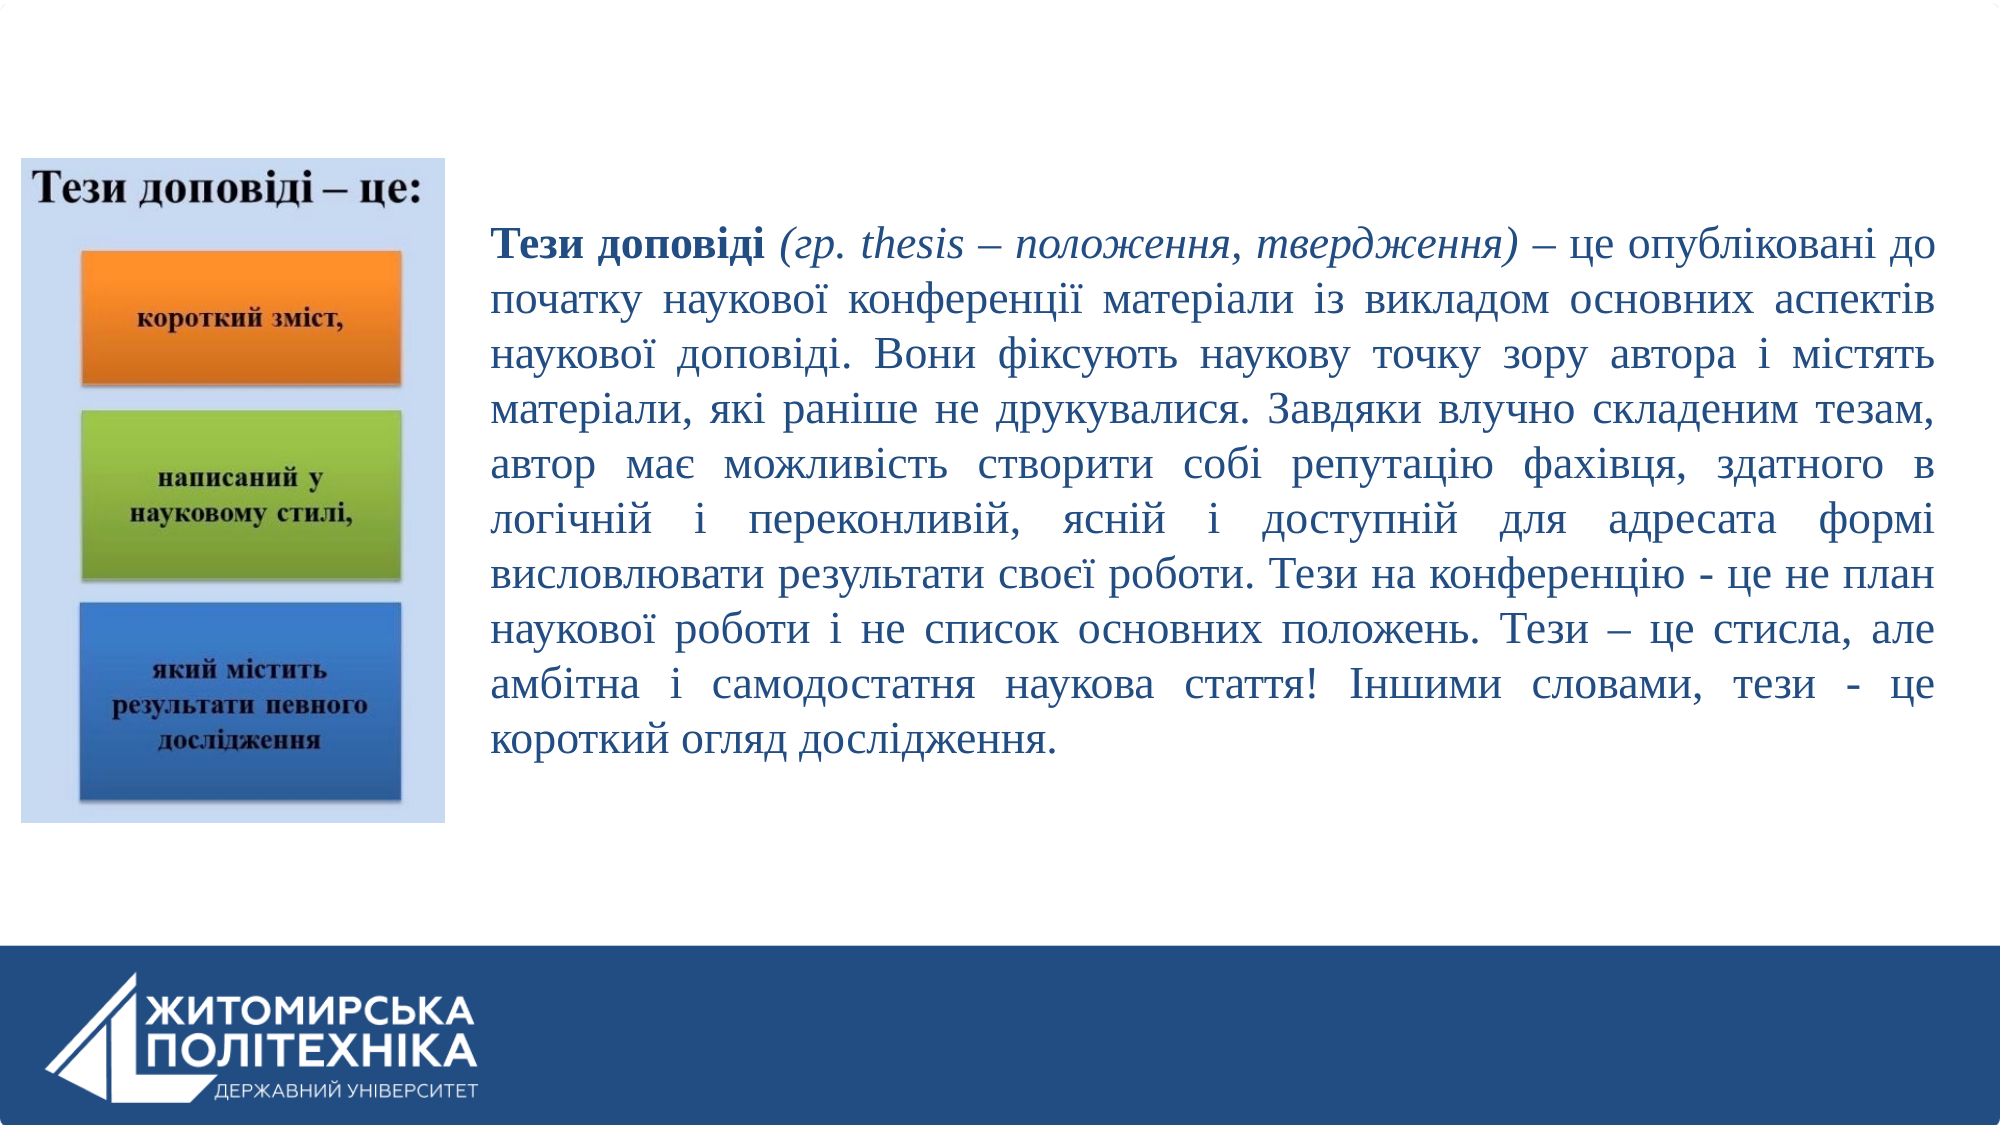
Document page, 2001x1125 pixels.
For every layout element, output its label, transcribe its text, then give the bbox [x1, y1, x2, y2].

picture [0, 3, 2000, 1125]
text_box Тези доповіді (гр. thesis – положення, твердження) – це опубліковані до початку наукової конференції матеріали із викладом основних аспектів наукової доповіді. Вони фіксують наукову точку зору автора і містять матеріали, які раніше не друкувалися. Завдяки влучно складеним тезам, автор має можливість створити собі репутацію фахівця, здатного в логічній і переконливій, ясній і доступній для адресата формі висловлювати результати своєї роботи. Тези на конференцію - це не план наукової роботи і не список основних положень. Тези – це стисла, але амбітна і самодостатня наукова стаття! Іншими словами, тези - це короткий огляд дослідження. [475, 205, 1952, 770]
